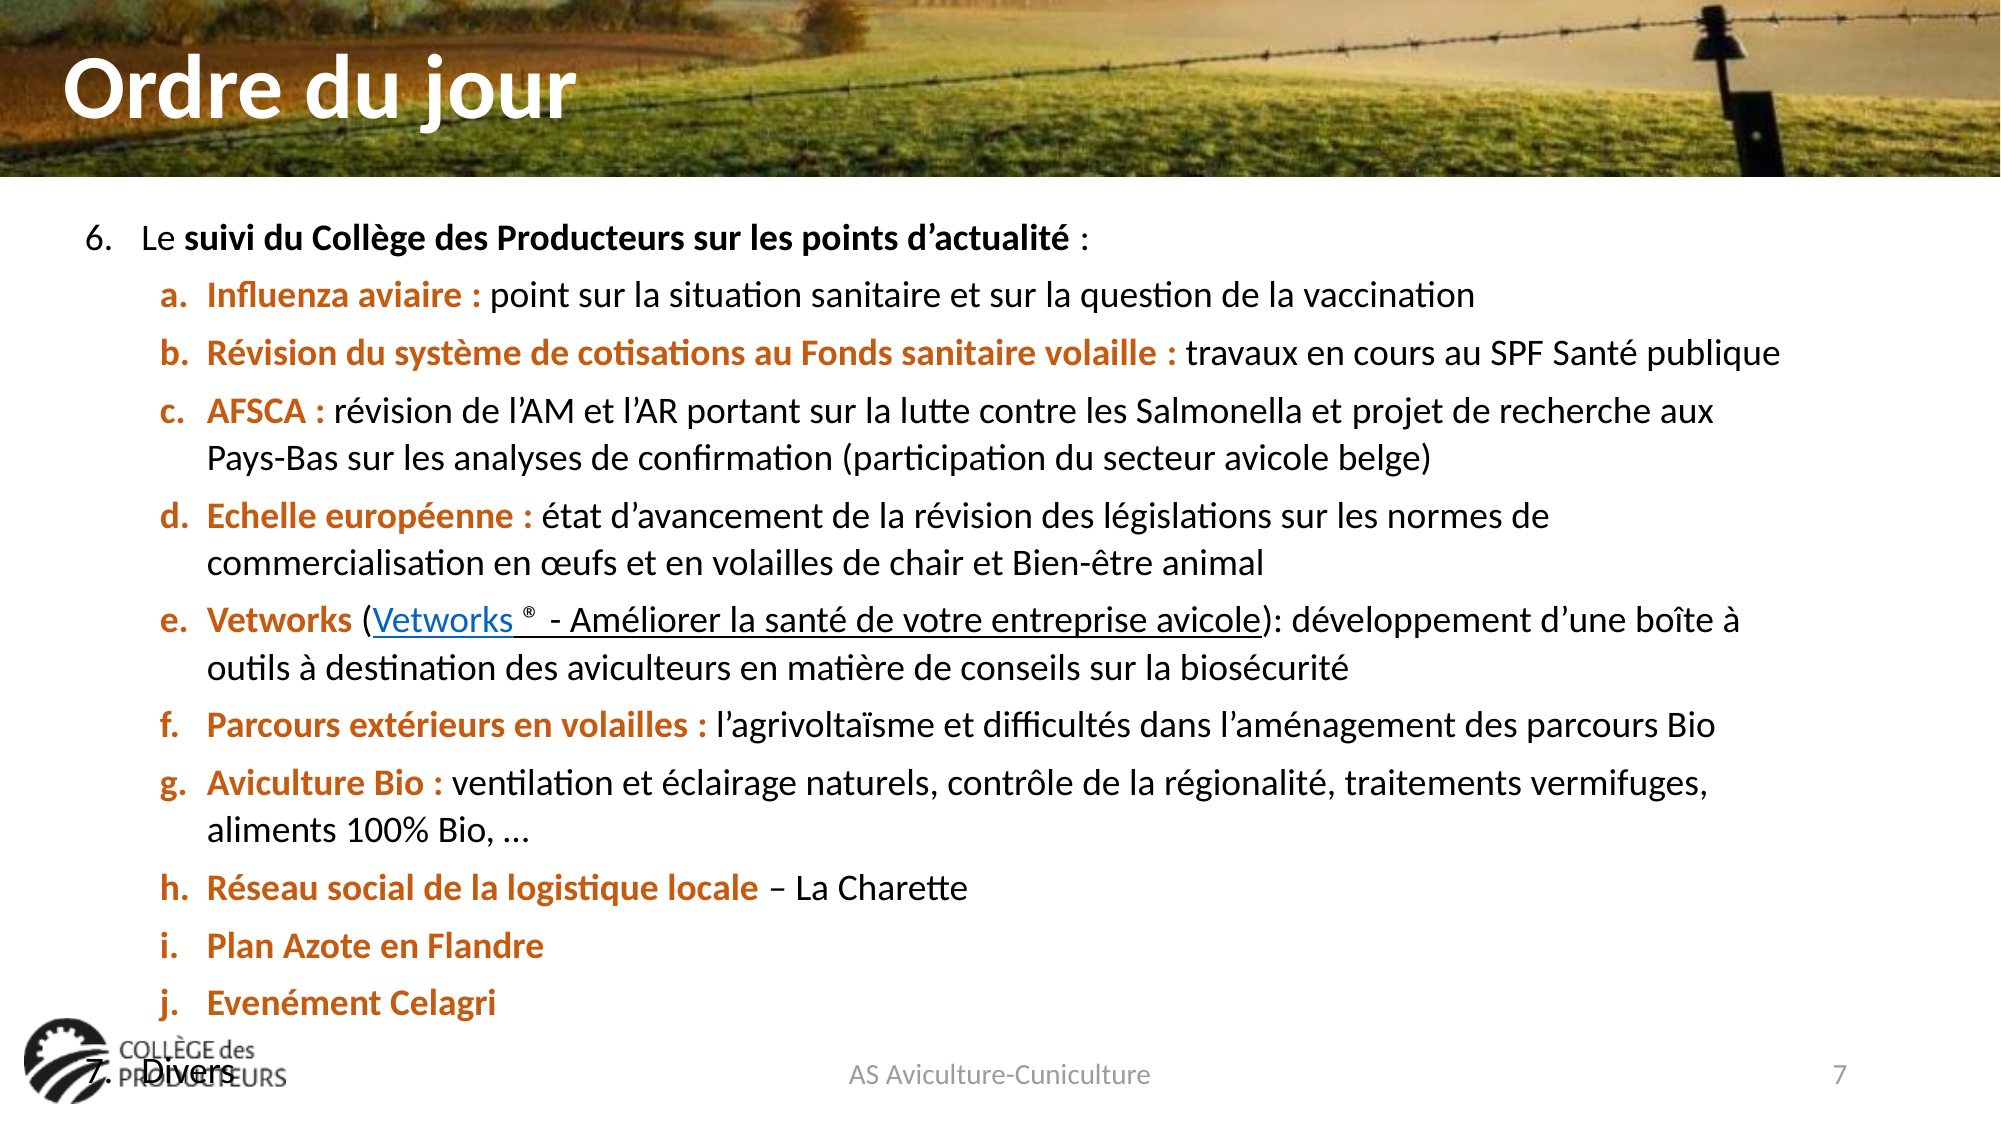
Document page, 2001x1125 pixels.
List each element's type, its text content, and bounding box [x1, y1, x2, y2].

title Ordre du jour [48, 37, 1970, 140]
slide_number 7 [1412, 1042, 1863, 1103]
footer AS Aviculture-Cuniculture [662, 1042, 1338, 1103]
picture [24, 1018, 286, 1104]
picture [0, 0, 2001, 177]
list Le suivi du Collège des Producteurs sur les points d’actualité : Influenza aviaire : point sur la situation sanitaire et sur la question de la vaccination Révision du système de cotisations au Fonds sanitaire volaille : travaux en cours au SPF Santé publique AFSCA : révision de l’AM et l’AR portant sur la lutte contre les Salmonella et projet de recherche aux Pays-Bas sur les analyses de confirmation (participation du secteur avicole belge) Echelle européenne : état d’avancement de la révision des législations sur les normes de commercialisation en œufs et en volailles de chair et Bien-être animal Vetworks (Vetworks ® - Améliorer la santé de votre entreprise avicole): développement d’une boîte à outils à destination des aviculteurs en matière de conseils sur la biosécurité Parcours extérieurs en volailles : l’agrivoltaïsme et difficultés dans l’aménagement des parcours Bio Aviculture Bio : ventilation et éclairage naturels, contrôle de la régionalité, traitements vermifuges, aliments 100% Bio, … Réseau social de la logistique locale – La Charette Plan Azote en Flandre Evenément Celagri Divers [69, 203, 1815, 1017]
